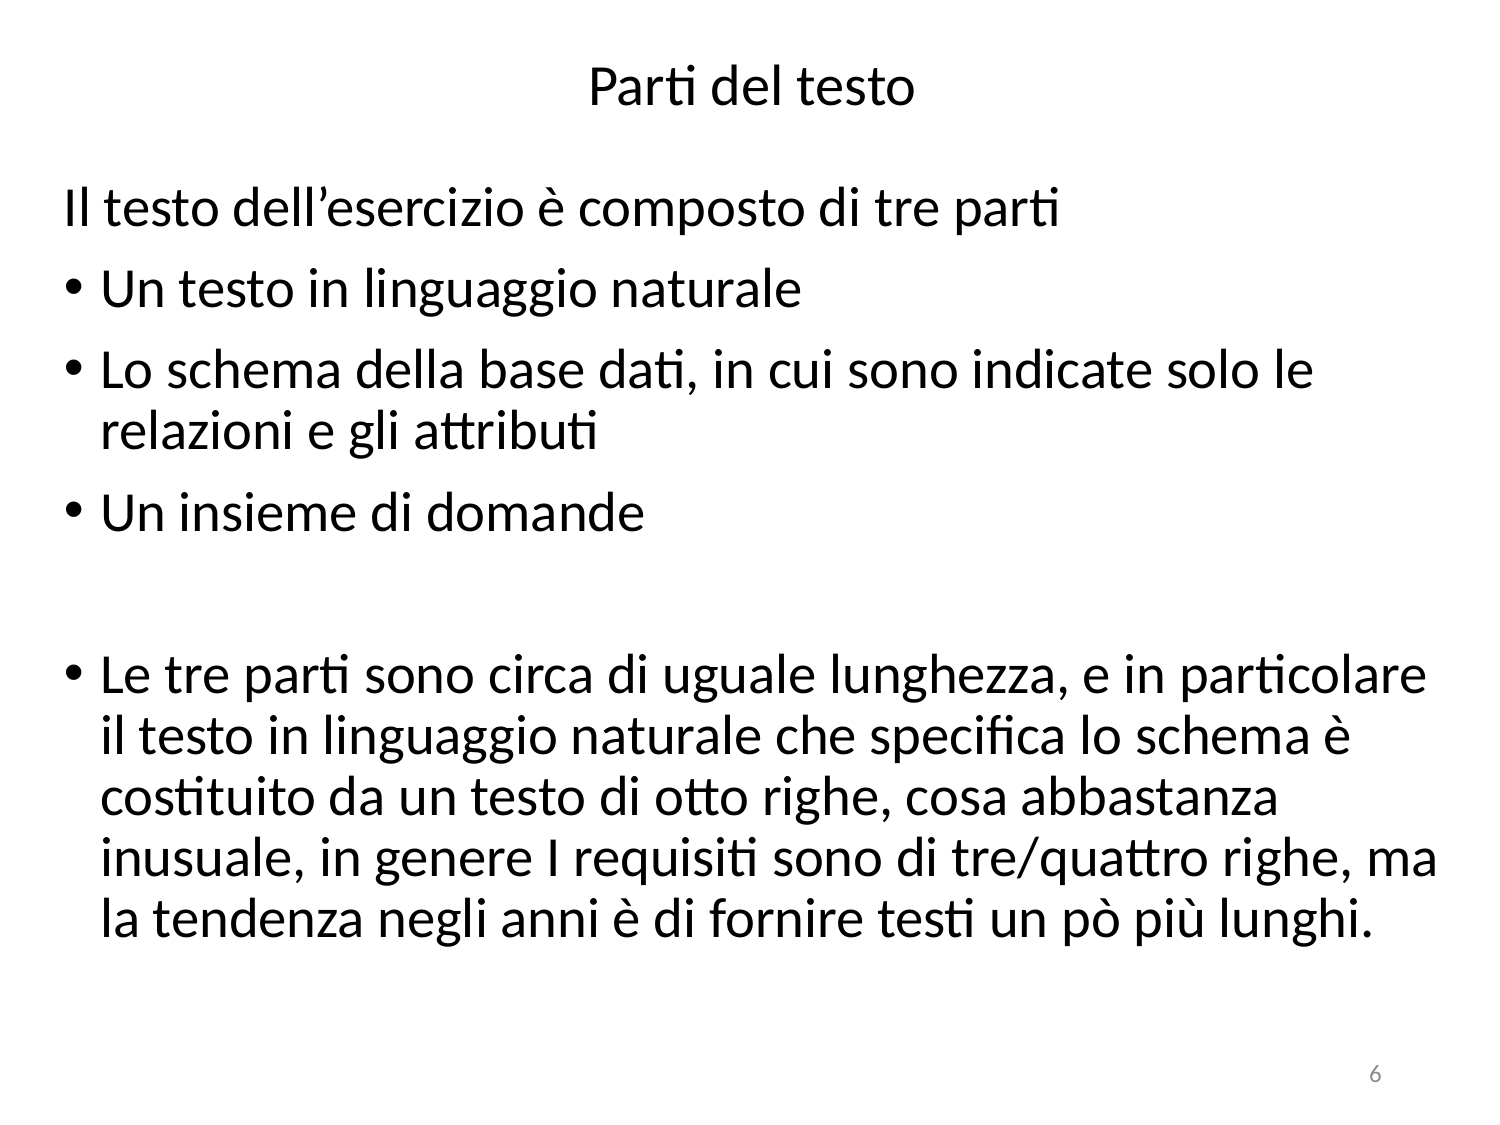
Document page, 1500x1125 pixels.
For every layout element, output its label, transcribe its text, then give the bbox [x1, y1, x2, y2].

slide_number 6 [1059, 1042, 1397, 1103]
list Il testo dell’esercizio è composto di tre parti Un testo in linguaggio naturale Lo schema della base dati, in cui sono indicate solo le relazioni e gli attributi Un insieme di domande Le tre parti sono circa di uguale lunghezza, e in particolare il testo in linguaggio naturale che specifica lo schema è costituito da un testo di otto righe, cosa abbastanza inusuale, in genere I requisiti sono di tre/quattro righe, ma la tendenza negli anni è di fornire testi un pò più lunghi. [48, 170, 1456, 1014]
title Parti del testo [33, 38, 1472, 136]
